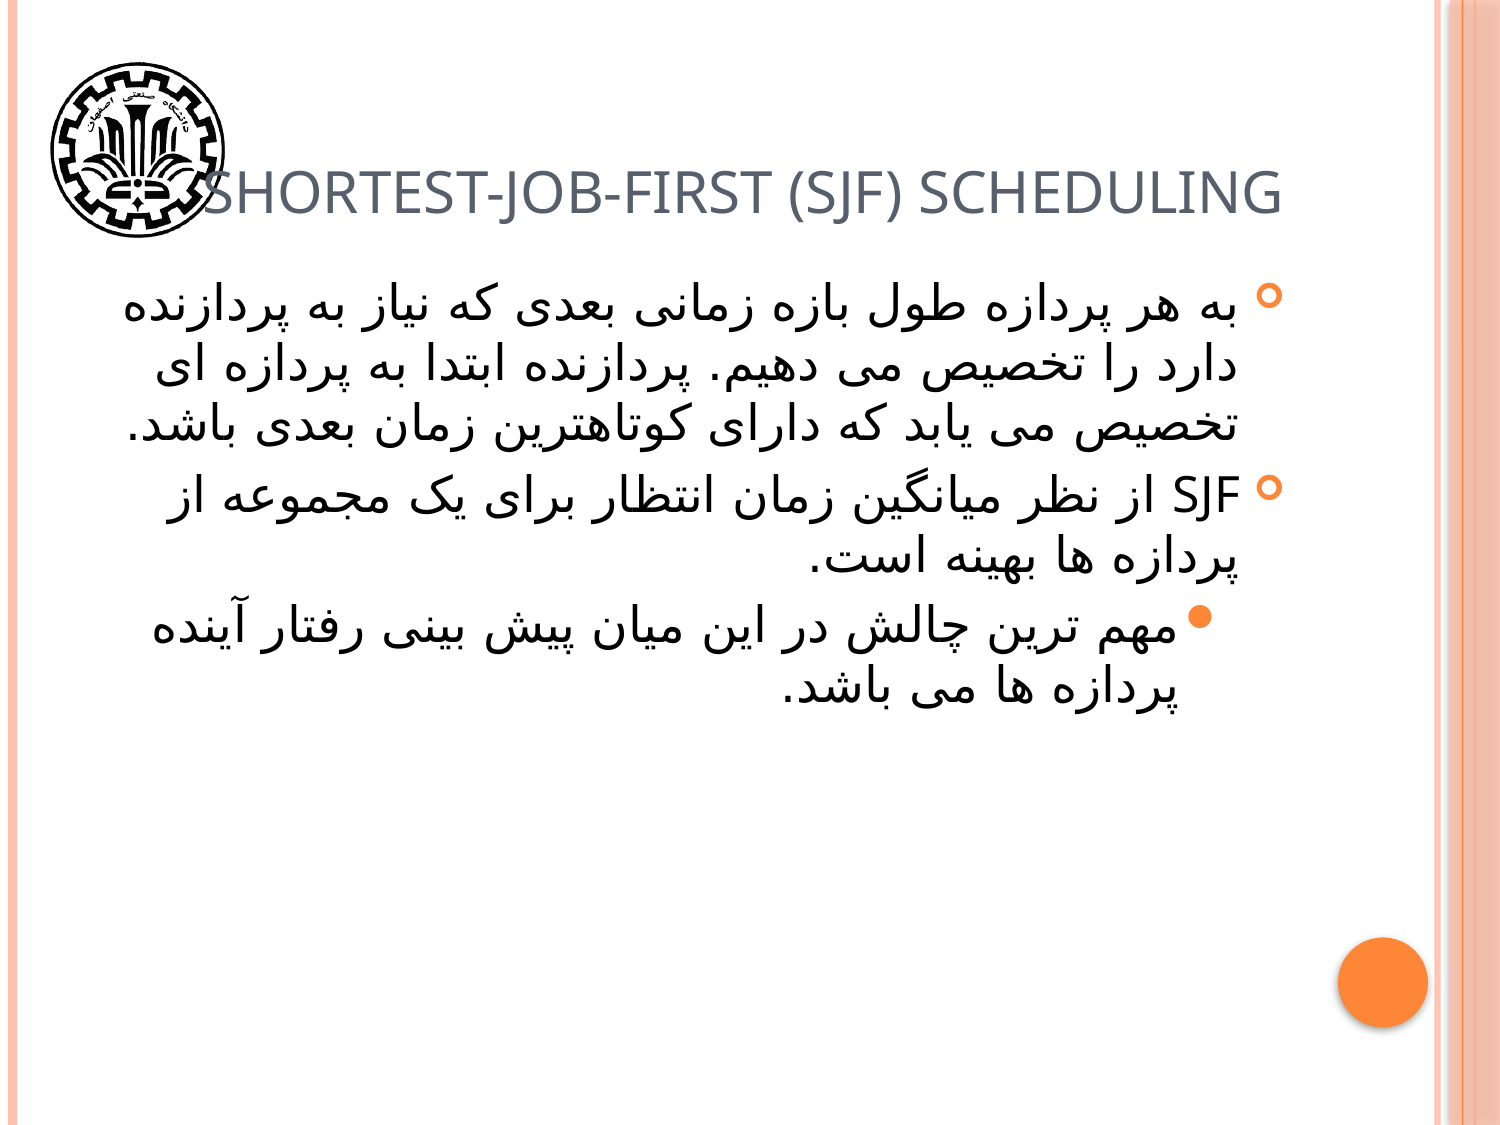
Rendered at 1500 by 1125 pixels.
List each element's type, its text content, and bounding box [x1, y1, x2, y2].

picture [50, 62, 225, 238]
list به هر پردازه طول بازه زمانی بعدی که نیاز به پردازنده دارد را تخصیص می دهیم. پردازنده ابتدا به پردازه ای تخصیص می یابد که دارای کوتاهترین زمان بعدی باشد. SJF از نظر میانگین زمان انتظار برای یک مجموعه از پردازه ها بهینه است. مهم ترین چالش در این میان پیش بینی رفتار آینده پردازه ها می باشد. [75, 262, 1300, 1062]
title Shortest-Job-First (SJF) Scheduling [75, 45, 1300, 233]
